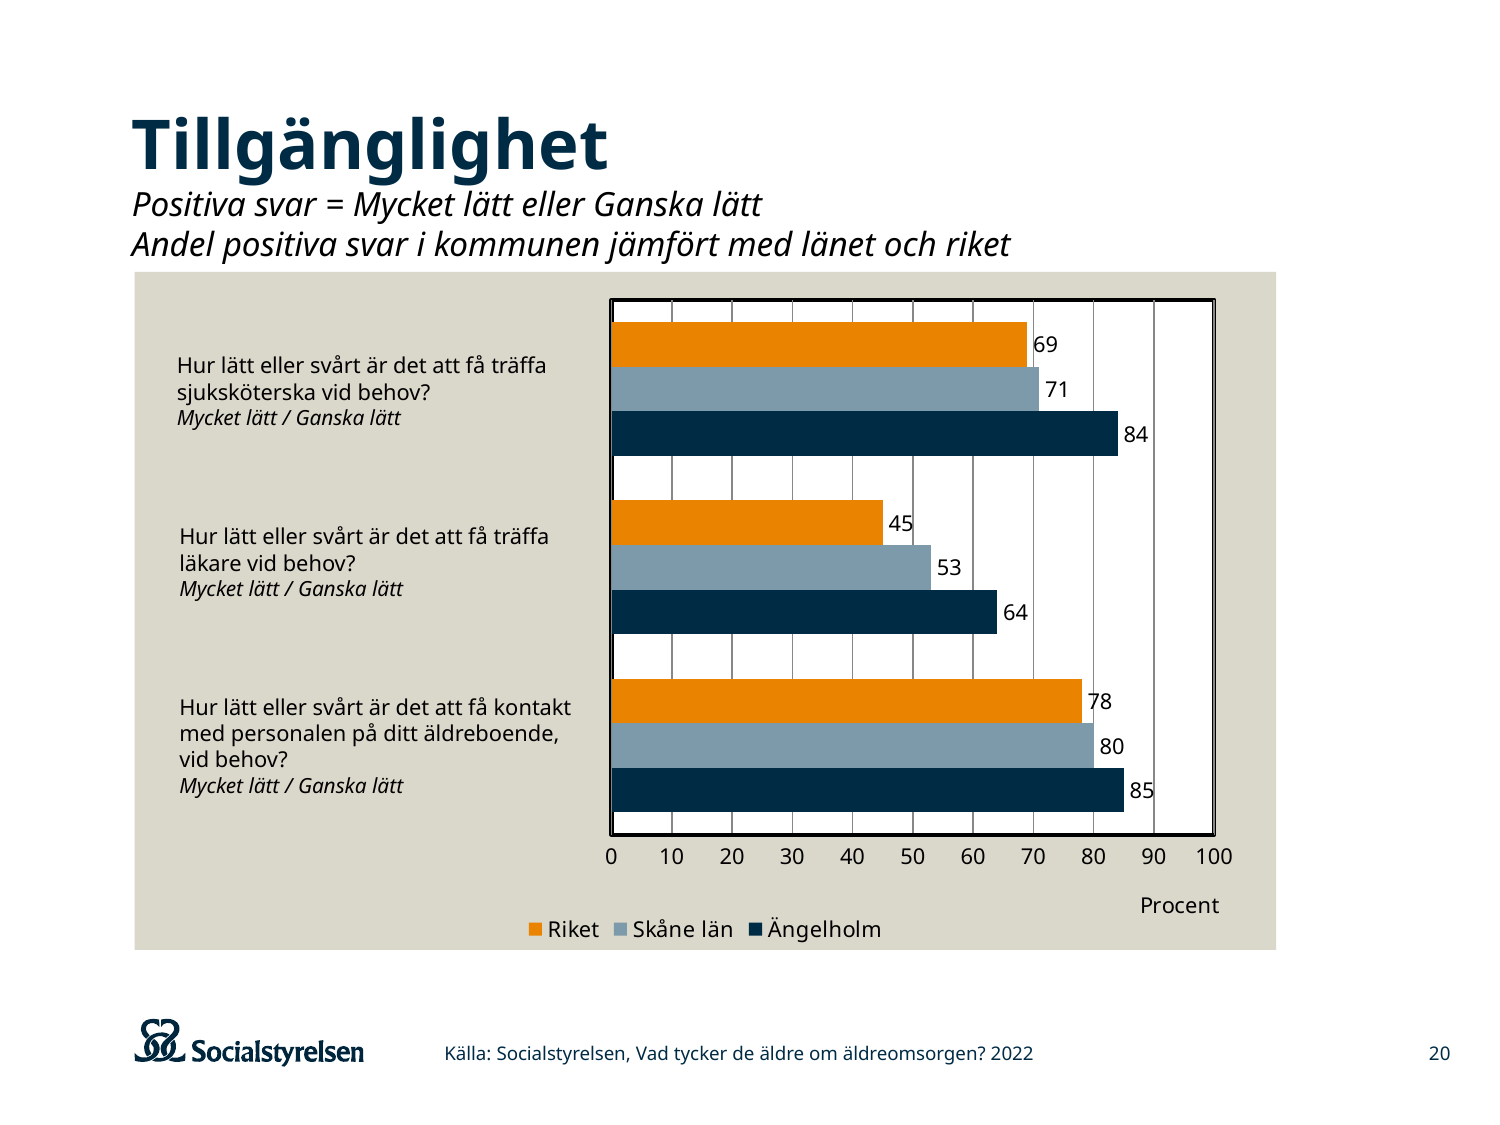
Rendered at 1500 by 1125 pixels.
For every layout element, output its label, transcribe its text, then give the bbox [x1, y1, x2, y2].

footer Källa: Socialstyrelsen, Vad tycker de äldre om äldreomsorgen? 2022 [444, 1032, 1110, 1077]
chart [134, 271, 1277, 951]
slide_number 20 [1379, 1032, 1451, 1077]
title Tillgänglighet Positiva svar = Mycket lätt eller Ganska lätt Andel positiva svar i kommunen jämfört med länet och riket [131, 100, 1298, 272]
